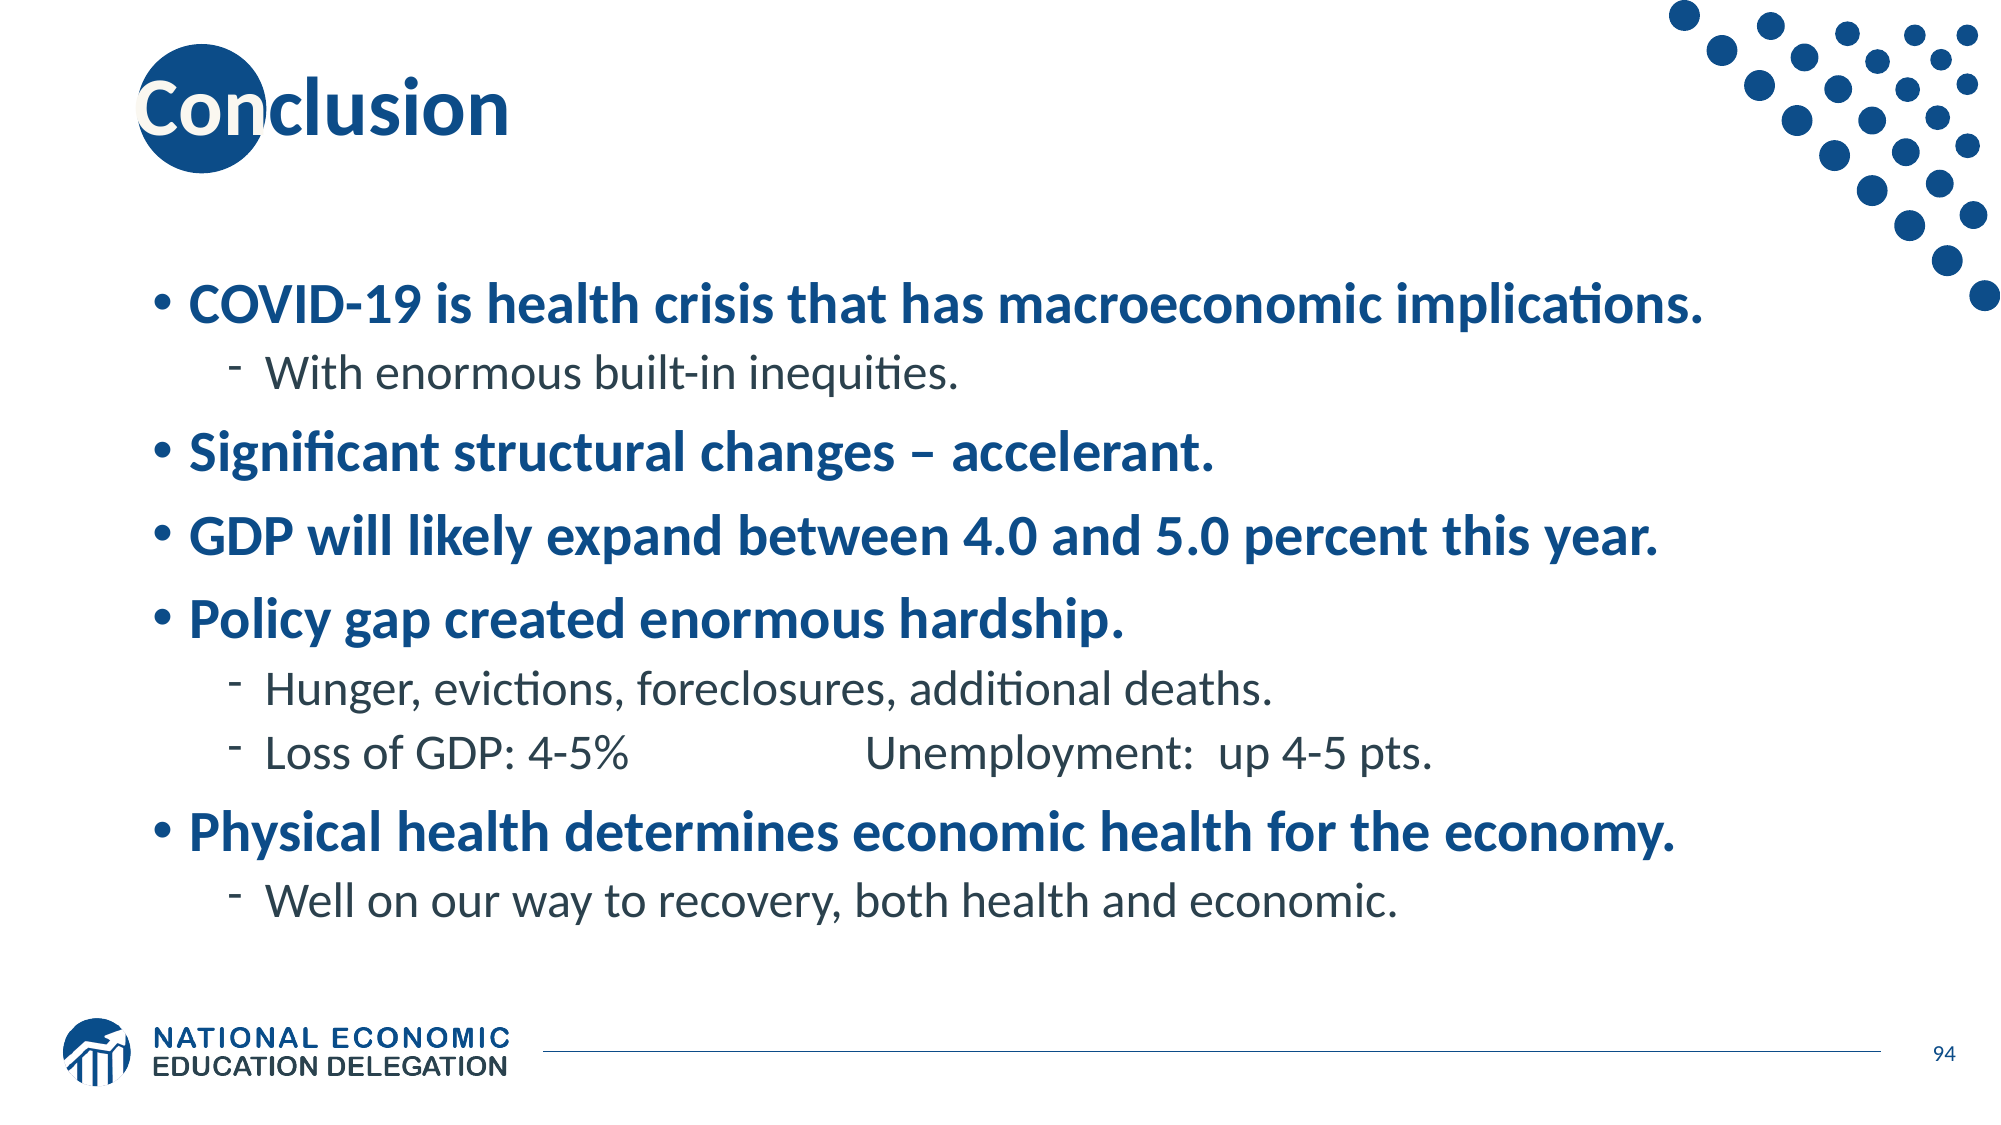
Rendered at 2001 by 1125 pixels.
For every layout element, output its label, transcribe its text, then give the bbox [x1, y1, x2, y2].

slide_number 94 [1521, 1022, 1972, 1082]
title Conclusion [119, 0, 1845, 218]
list COVID-19 is health crisis that has macroeconomic implications. With enormous built-in inequities. Significant structural changes – accelerant. GDP will likely expand between 4.0 and 5.0 percent this year. Policy gap created enormous hardship. Hunger, evictions, foreclosures, additional deaths. Loss of GDP: 4-5% Unemployment: up 4-5 pts. Physical health determines economic health for the economy. Well on our way to recovery, both health and economic. [137, 205, 1863, 996]
picture [55, 1013, 520, 1091]
